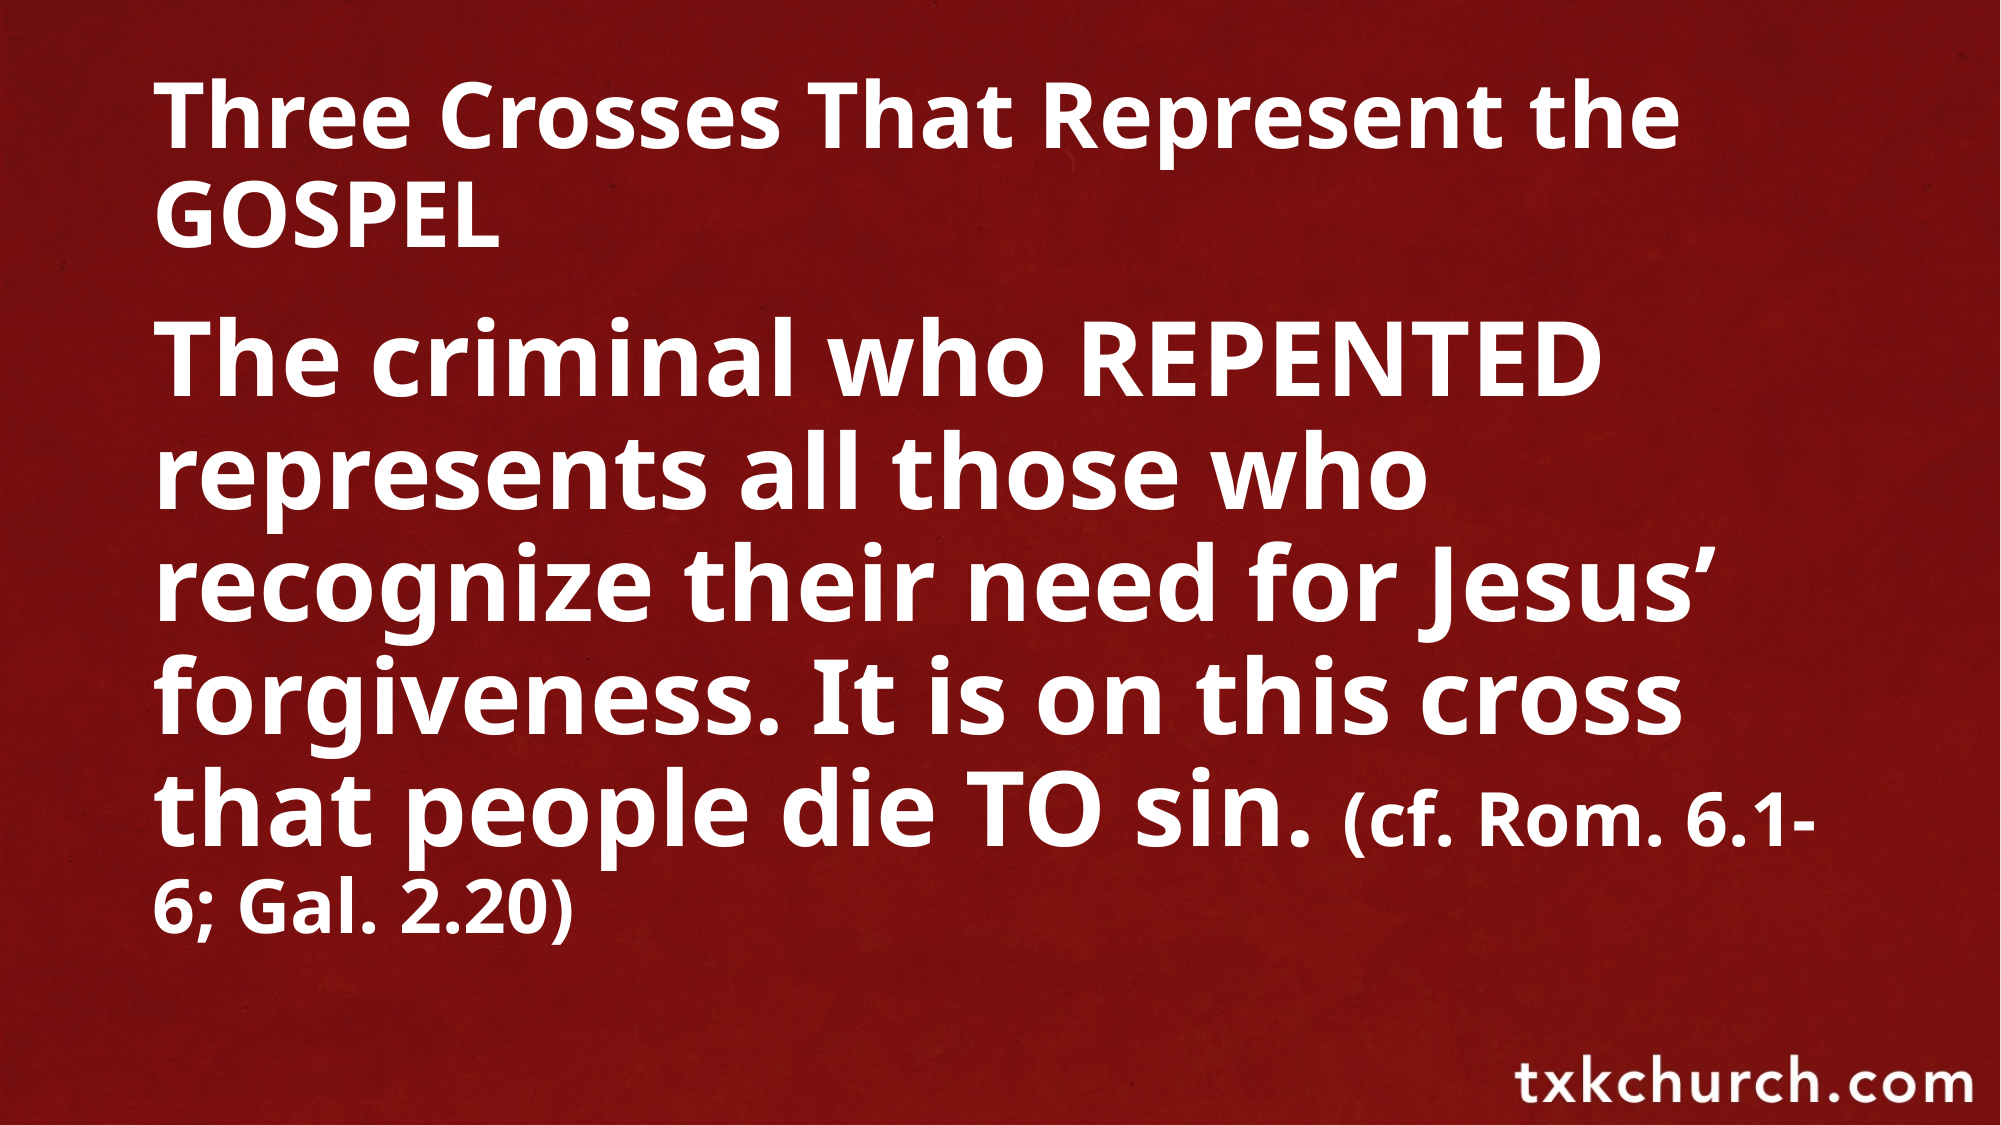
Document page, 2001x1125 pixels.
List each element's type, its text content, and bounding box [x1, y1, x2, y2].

list The criminal who REPENTED represents all those who recognize their need for Jesus’ forgiveness. It is on this cross that people die TO sin. (cf. Rom. 6.1-6; Gal. 2.20) [137, 299, 1863, 1014]
title Three Crosses That Represent the GOSPEL [137, 59, 1863, 278]
picture [0, 0, 2001, 1125]
